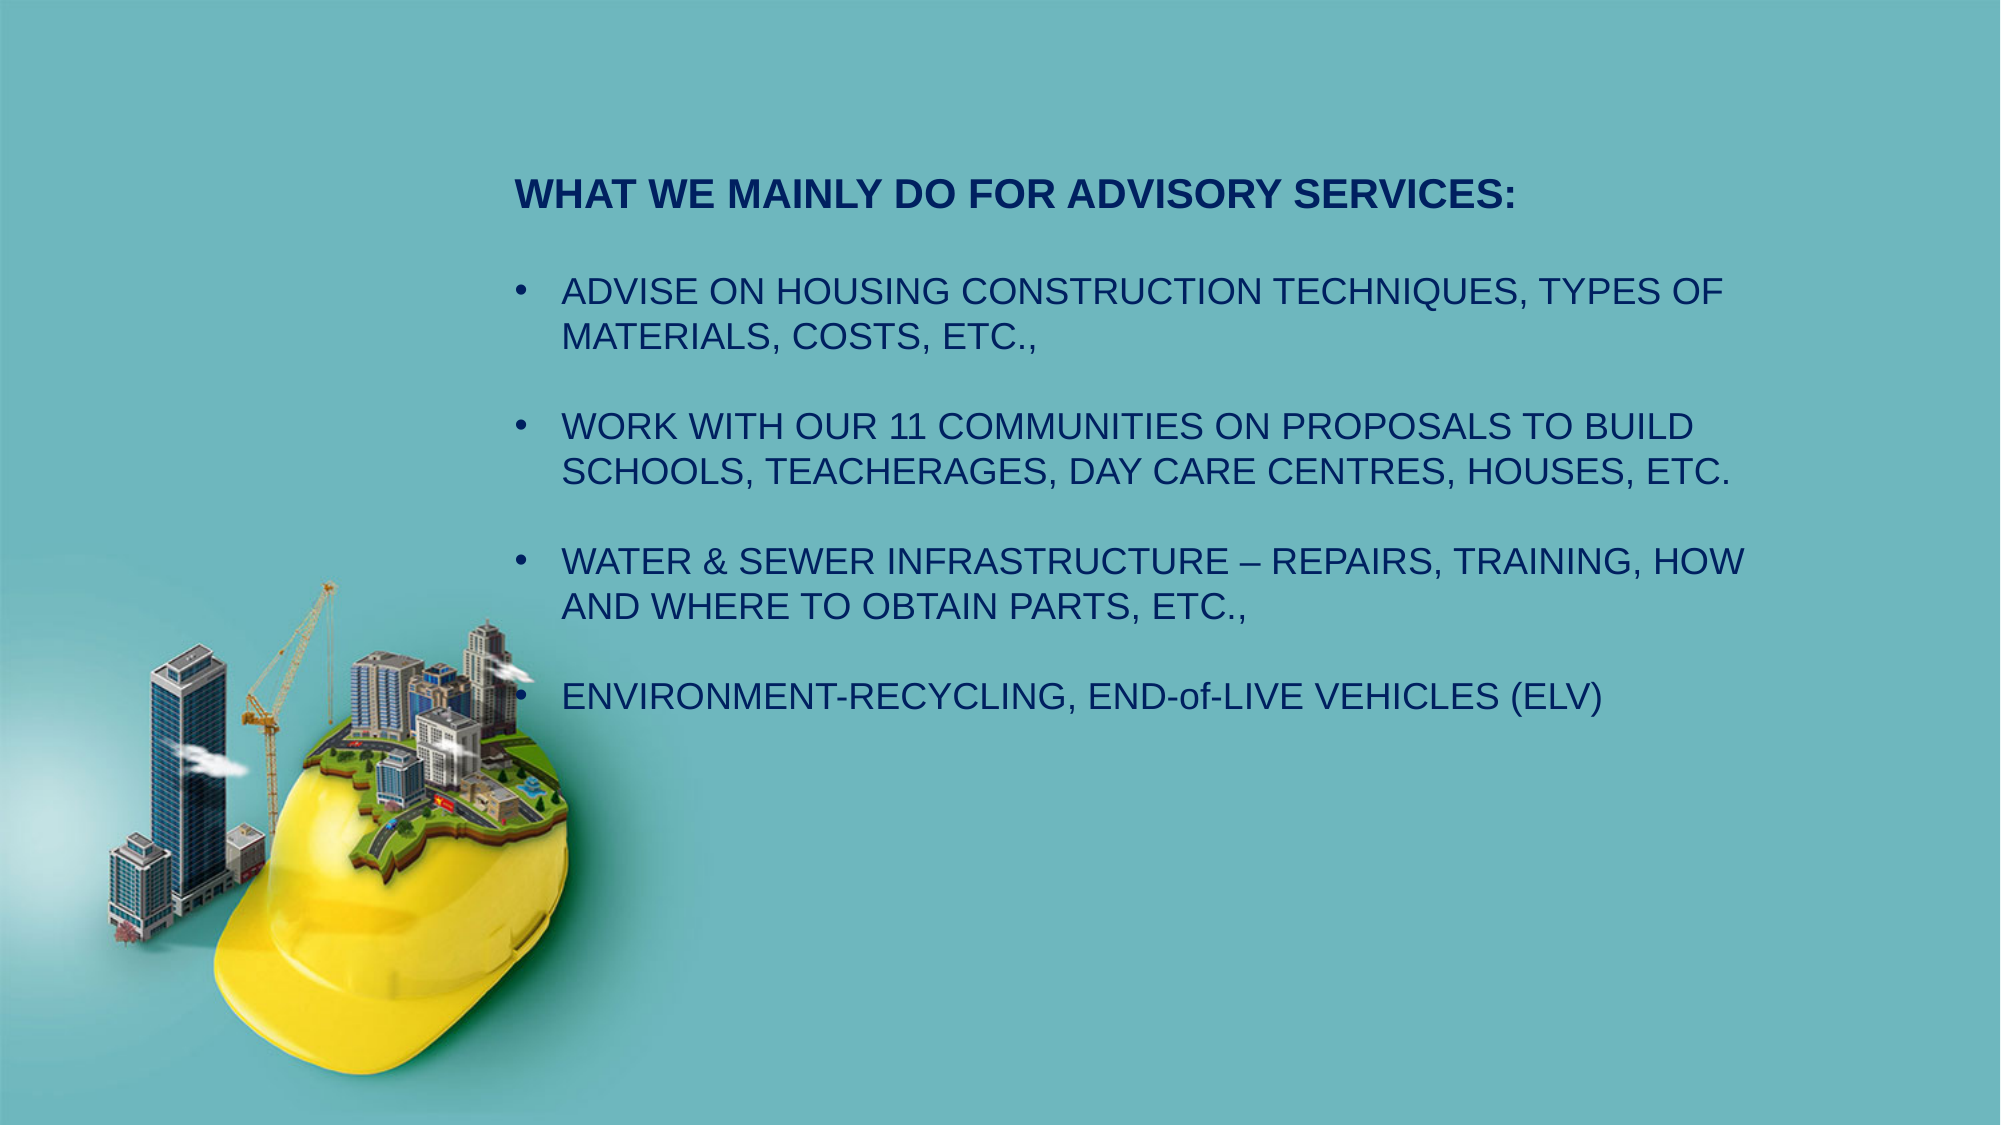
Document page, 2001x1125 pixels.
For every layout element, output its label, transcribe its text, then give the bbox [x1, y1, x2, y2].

text_box WHAT WE MAINLY DO FOR ADVISORY SERVICES: ADVISE ON HOUSING CONSTRUCTION TECHNIQUES, TYPES OF MATERIALS, COSTS, ETC., WORK WITH OUR 11 COMMUNITIES ON PROPOSALS TO BUILD SCHOOLS, TEACHERAGES, DAY CARE CENTRES, HOUSES, ETC. WATER & SEWER INFRASTRUCTURE – REPAIRS, TRAINING, HOW AND WHERE TO OBTAIN PARTS, ETC., ENVIRONMENT-RECYCLING, END-of-LIVE VEHICLES (ELV) [499, 159, 1821, 725]
picture [0, 0, 2001, 1125]
